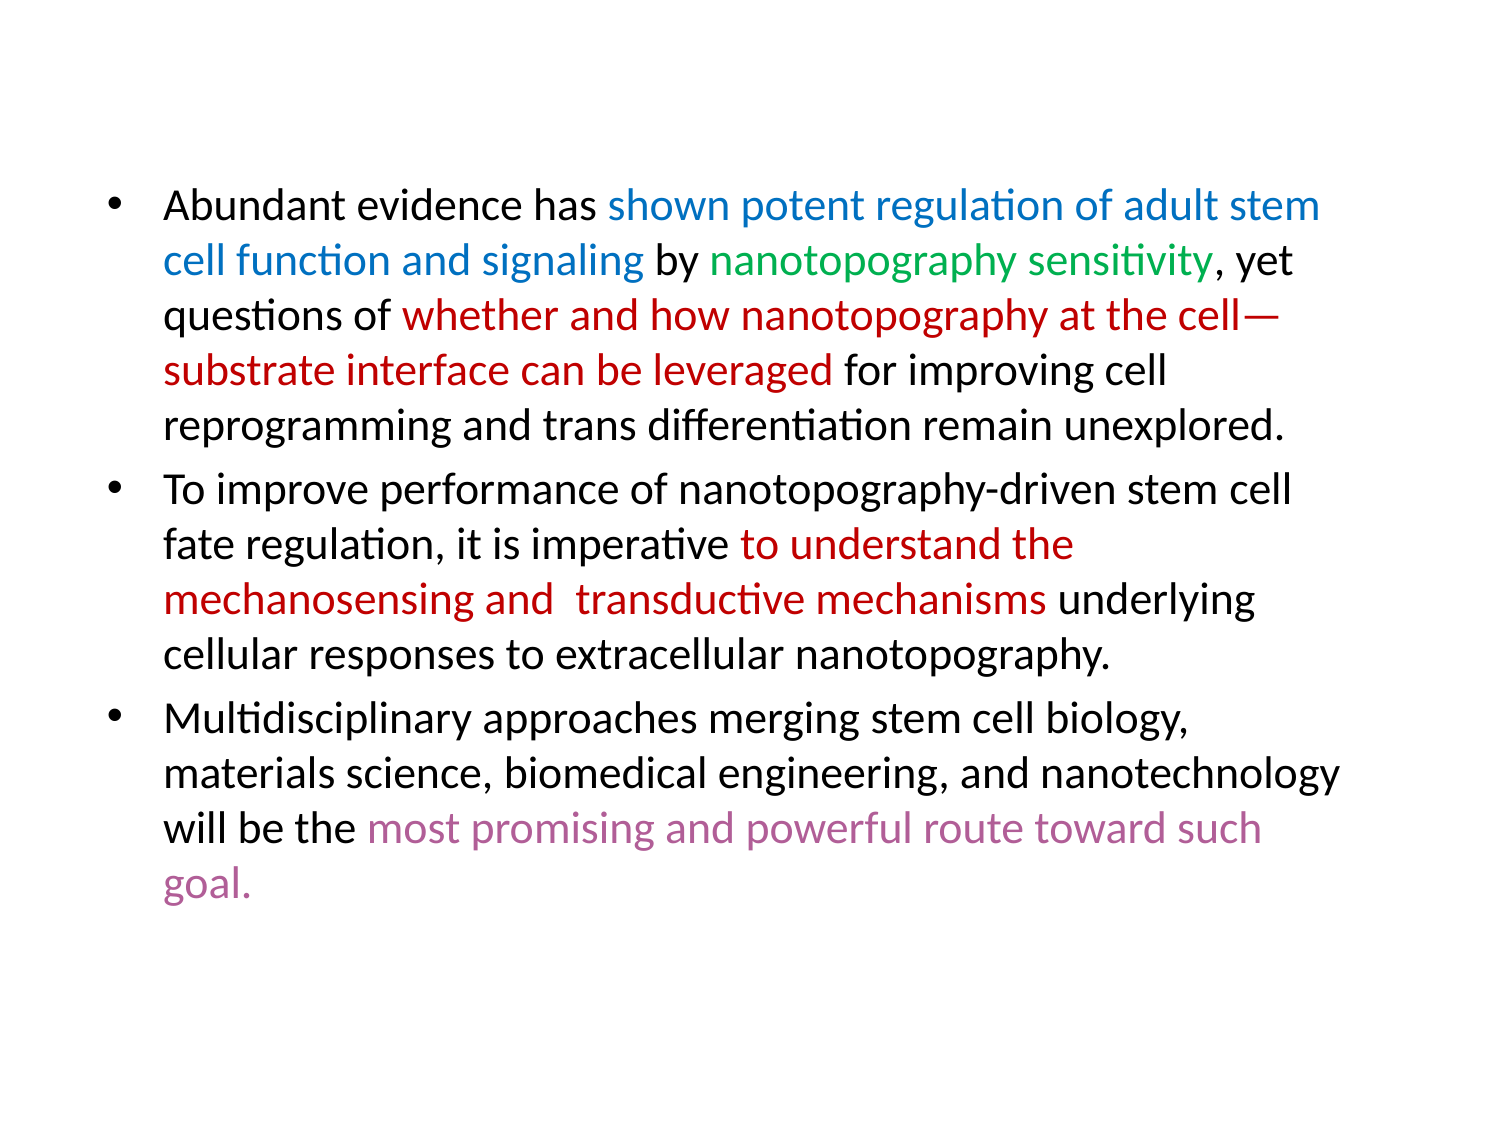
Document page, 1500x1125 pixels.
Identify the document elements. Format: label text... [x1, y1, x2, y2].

list Abundant evidence has shown potent regulation of adult stem cell function and signaling by nanotopography sensitivity, yet questions of whether and how nanotopography at the cell—substrate interface can be leveraged for improving cell reprogramming and trans differentiation remain unexplored. To improve performance of nanotopography-driven stem cell fate regulation, it is imperative to understand the mechanosensing and transductive mechanisms underlying cellular responses to extracellular nanotopography. Multidisciplinary approaches merging stem cell biology, materials science, biomedical engineering, and nanotechnology will be the most promising and powerful route toward such goal. [91, 167, 1370, 1013]
